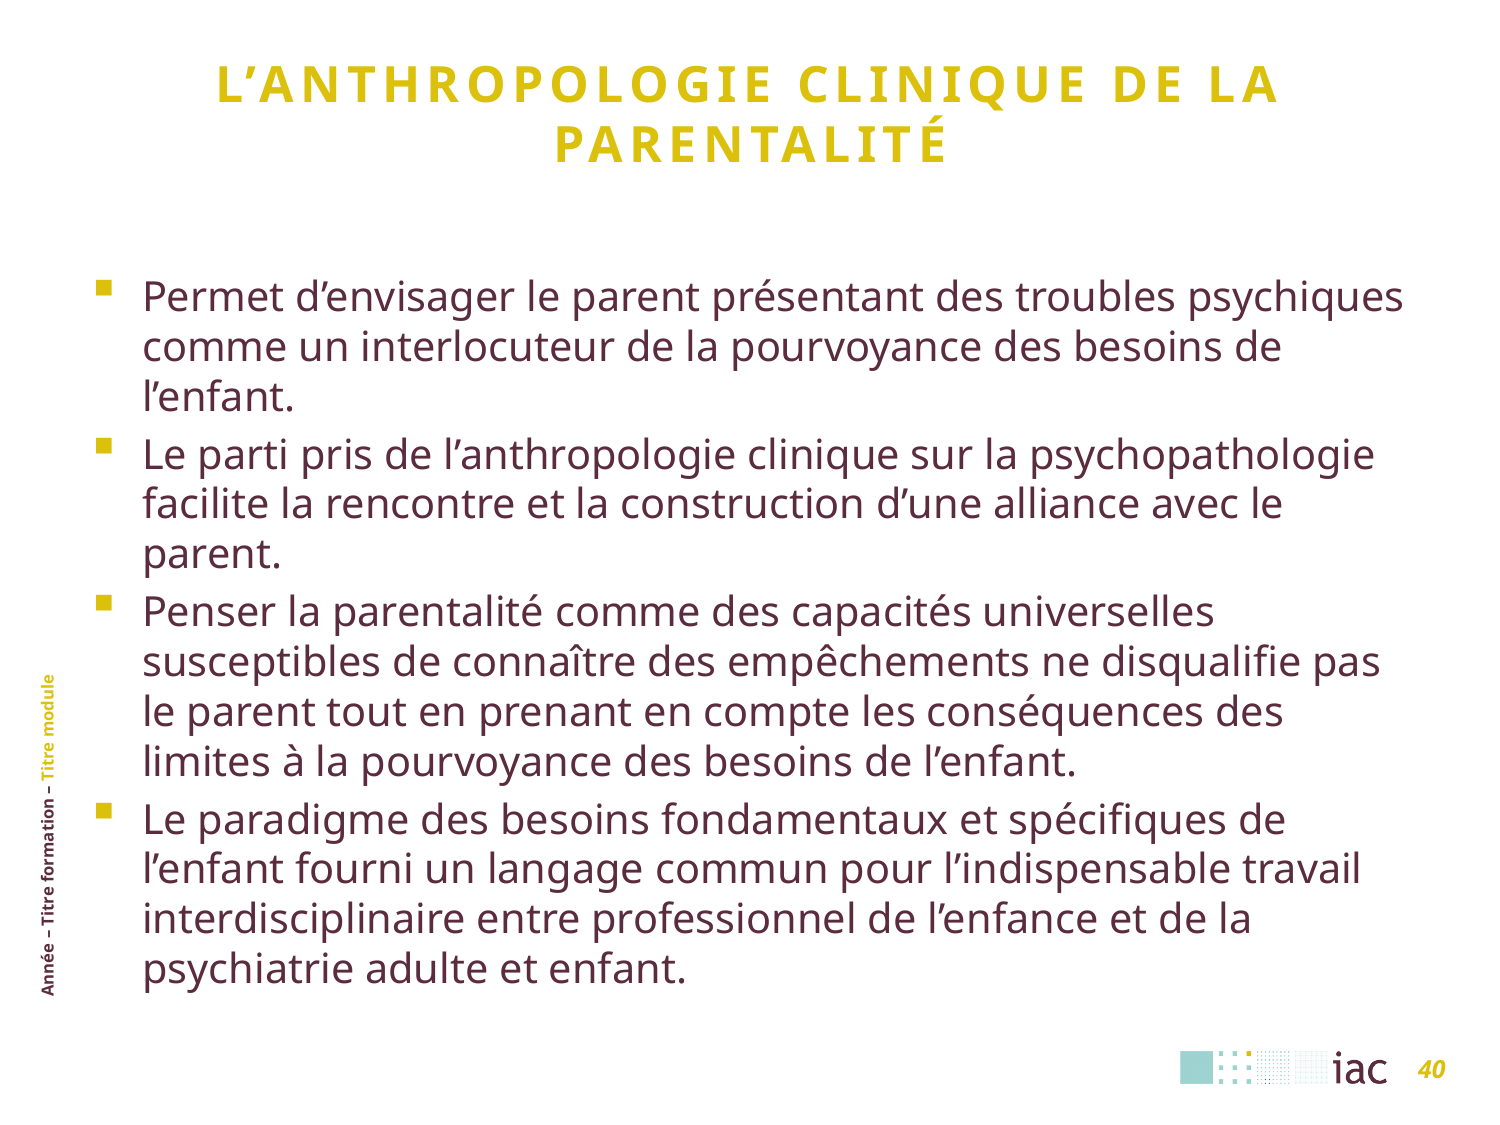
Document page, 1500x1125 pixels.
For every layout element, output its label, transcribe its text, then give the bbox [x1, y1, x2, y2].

title L’Anthropologie clinique de la parentalité [75, 45, 1425, 233]
list Permet d’envisager le parent présentant des troubles psychiques comme un interlocuteur de la pourvoyance des besoins de l’enfant. Le parti pris de l’anthropologie clinique sur la psychopathologie facilite la rencontre et la construction d’une alliance avec le parent. Penser la parentalité comme des capacités universelles susceptibles de connaître des empêchements ne disqualifie pas le parent tout en prenant en compte les conséquences des limites à la pourvoyance des besoins de l’enfant. Le paradigme des besoins fondamentaux et spécifiques de l’enfant fourni un langage commun pour l’indispensable travail interdisciplinaire entre professionnel de l’enfance et de la psychiatrie adulte et enfant. [76, 262, 1425, 1005]
picture [1180, 1051, 1387, 1084]
